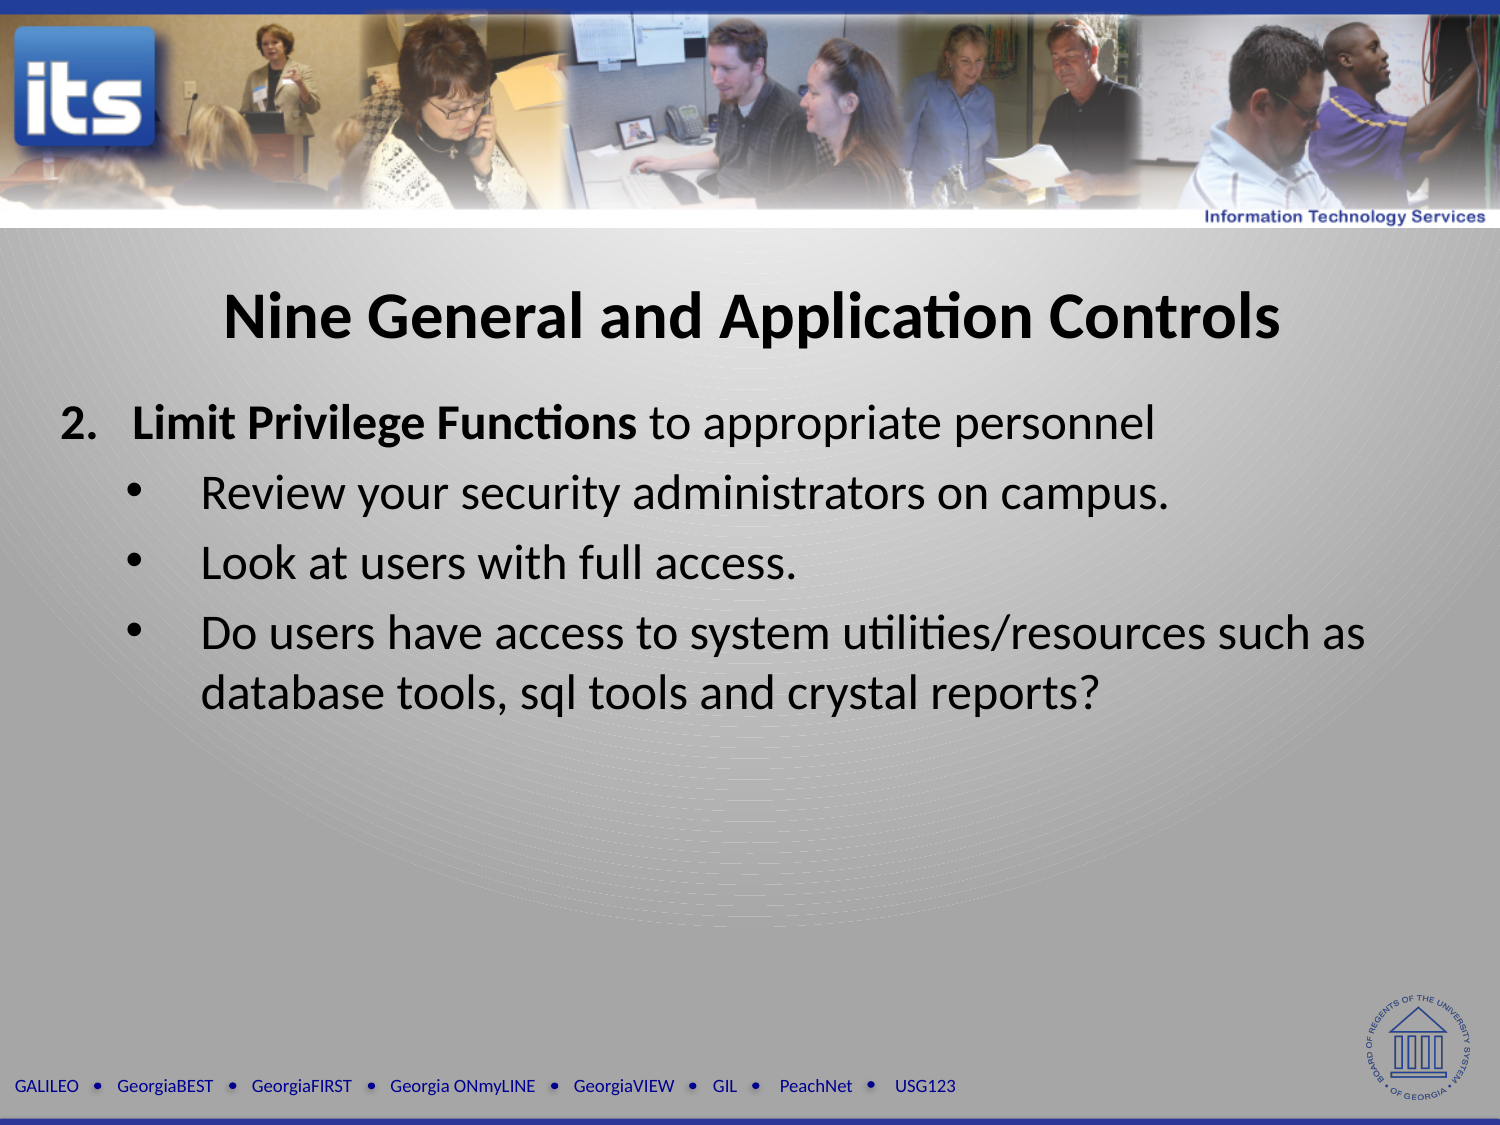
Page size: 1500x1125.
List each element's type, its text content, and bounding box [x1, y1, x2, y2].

picture [0, 0, 1500, 228]
list 2. Limit Privilege Functions to appropriate personnel Review your security administrators on campus. Look at users with full access. Do users have access to system utilities/resources such as database tools, sql tools and crystal reports? [45, 381, 1449, 1060]
picture [1366, 995, 1470, 1100]
text_box Nine General and Application Controls [145, 264, 1360, 359]
